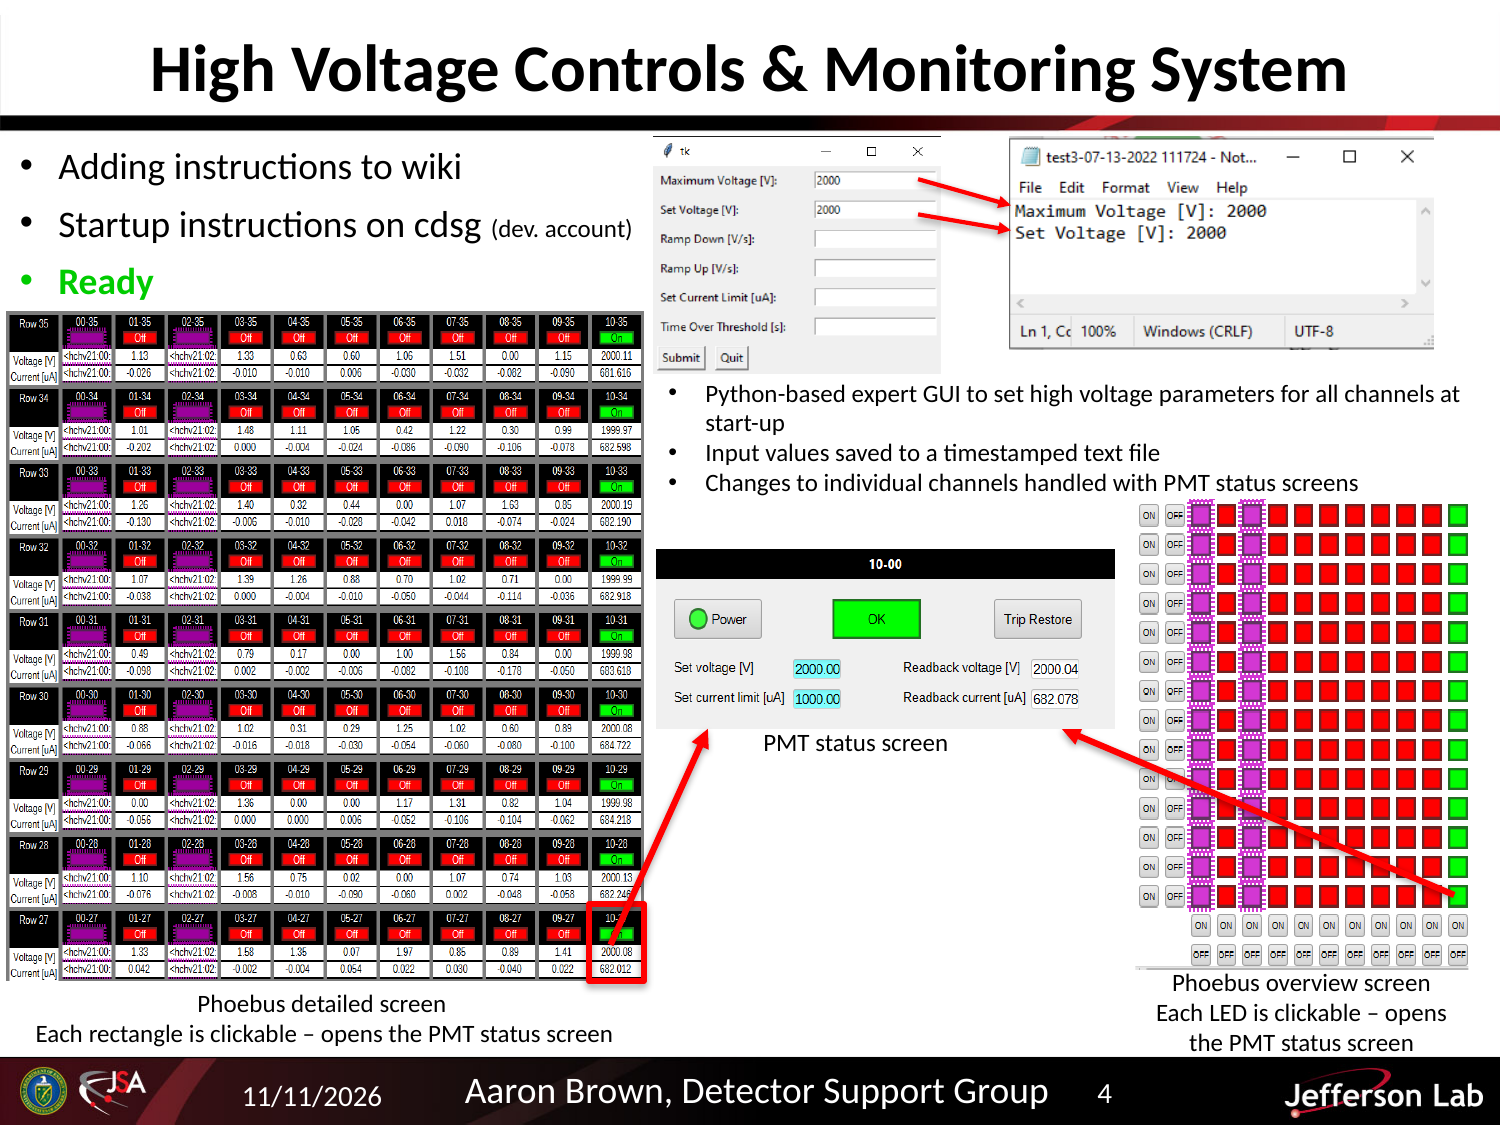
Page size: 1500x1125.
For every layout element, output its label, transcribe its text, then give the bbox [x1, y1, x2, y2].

picture [0, 0, 1500, 1125]
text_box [653, 135, 1434, 374]
text_box Adding instructions to wiki Startup instructions on cdsg (dev. account) Ready [4, 134, 654, 310]
footer Aaron Brown, Detector Support Group [450, 1058, 1079, 1123]
title High Voltage Controls & Monitoring System [75, 31, 1425, 98]
text_box Phoebus overview screen Each LED is clickable – opens the PMT status screen [1135, 977, 1469, 1094]
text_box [5, 311, 645, 982]
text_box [1061, 728, 1455, 896]
list Python-based expert GUI to set high voltage parameters for all channels at start-up Input values saved to a timestamped text file Changes to individual channels handled with PMT status screens [653, 369, 1500, 502]
text_box Phoebus detailed screen Each rectangle is clickable – opens the PMT status screen [6, 989, 644, 1086]
text_box PMT status screen [740, 737, 972, 764]
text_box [610, 728, 709, 946]
